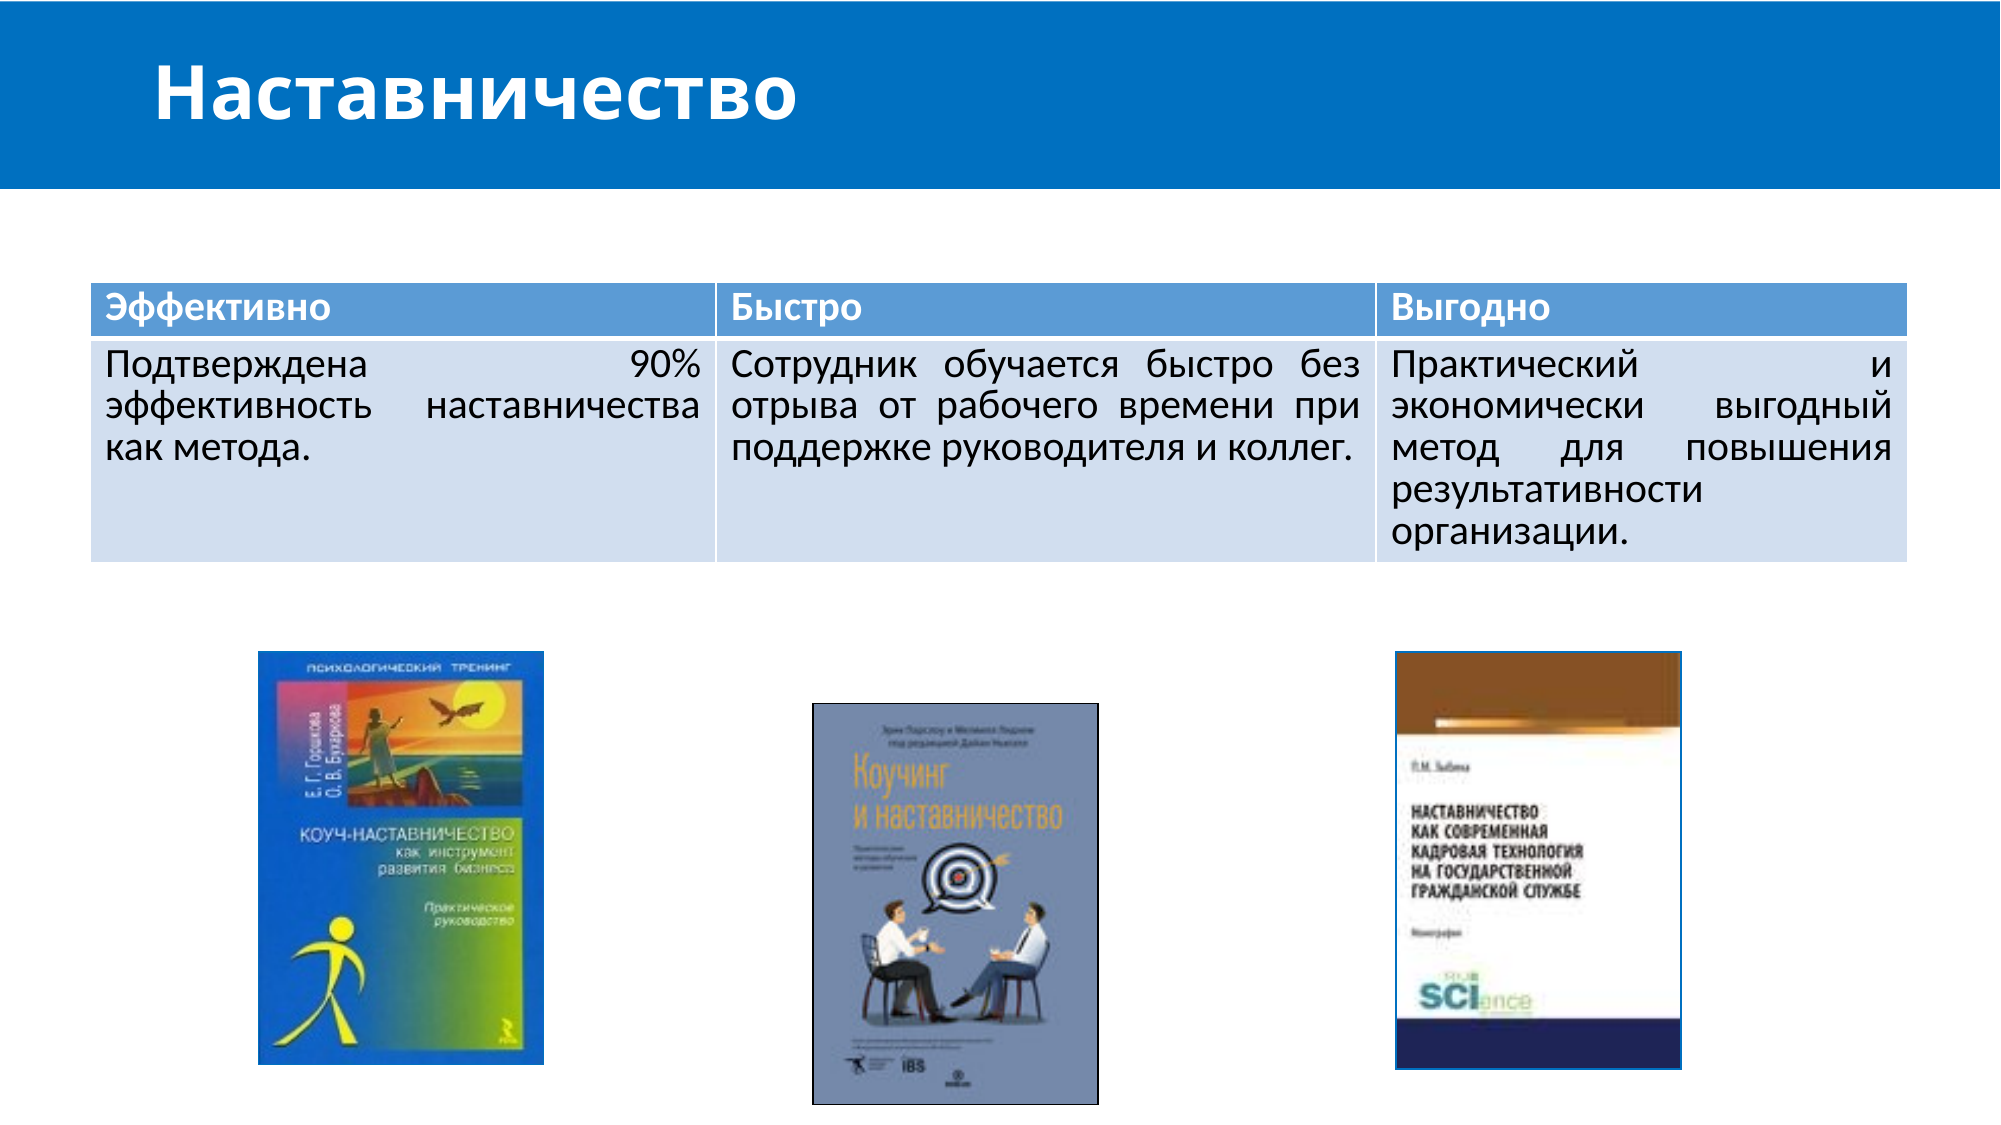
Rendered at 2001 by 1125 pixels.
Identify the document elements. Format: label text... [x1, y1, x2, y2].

table_header Эффективно [91, 283, 715, 336]
picture [259, 652, 543, 1064]
table_header Быстро [717, 283, 1375, 336]
title Наставничество [0, 1, 2000, 189]
table_cell Подтверждена 90% эффективность наставничества как метода. [91, 341, 715, 562]
picture [1396, 652, 1681, 1069]
table_cell Практический и экономически выгодный метод для повышения результативности организации. [1377, 341, 1907, 562]
picture [813, 704, 1098, 1104]
table_cell Сотрудник обучается быстро без отрыва от рабочего времени при поддержке руководителя и коллег. [717, 341, 1375, 562]
table_header Выгодно [1377, 283, 1907, 336]
